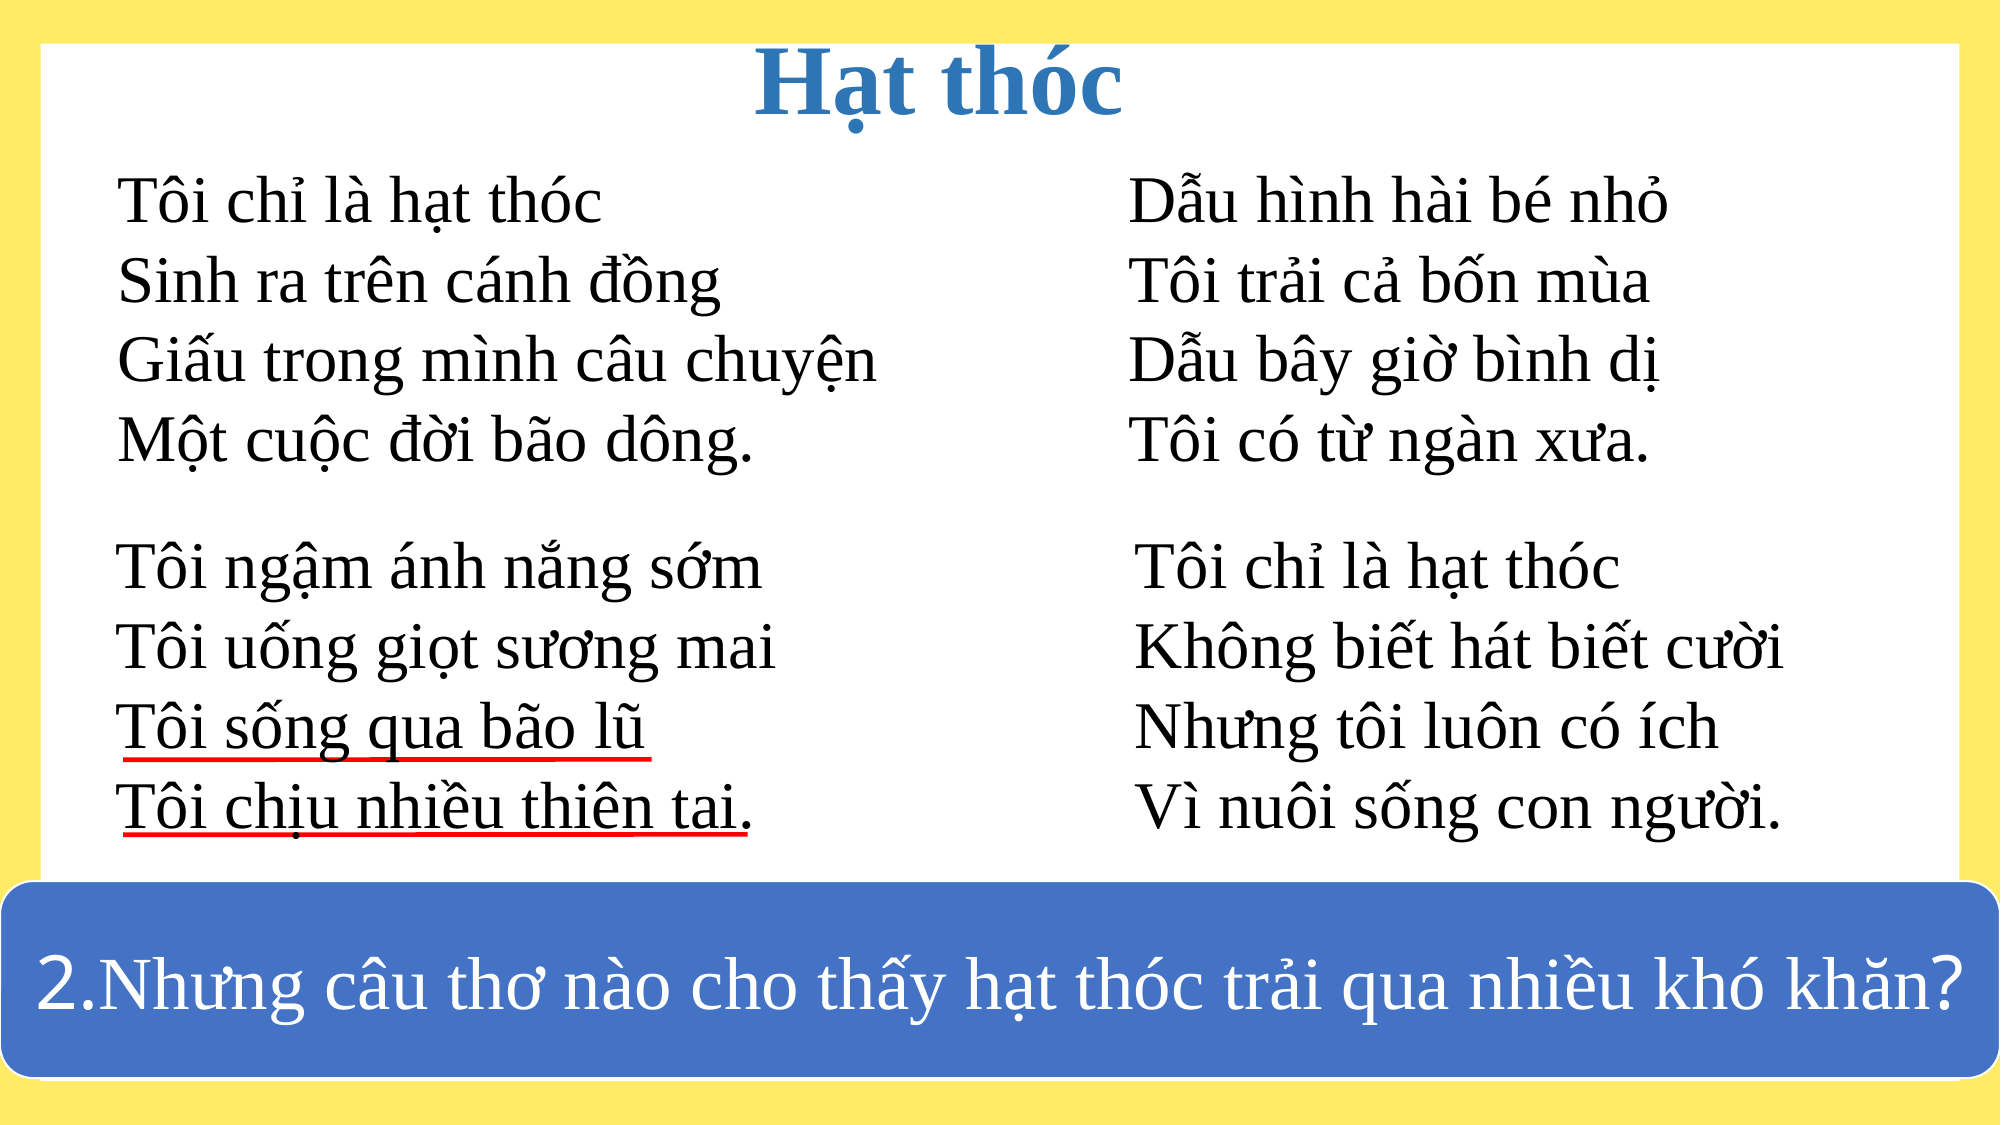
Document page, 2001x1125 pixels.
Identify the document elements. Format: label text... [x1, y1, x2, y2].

text_box Tôi chỉ là hạt thóc Sinh ra trên cánh đồng Giấu trong mình câu chuyện Một cuộc đời bão dông. [102, 147, 1137, 563]
text_box Tôi ngậm ánh nắng sớm Tôi uống giọt sương mai Tôi sống qua bão lũ Tôi chịu nhiều thiên tai. [100, 514, 889, 850]
text_box Dẫu hình hài bé nhỏ Tôi trải cả bốn mùa Dẫu bây giờ bình dị Tôi có từ ngàn xưa. [1113, 147, 2000, 483]
text_box Hạt thóc [488, 7, 1415, 142]
text_box 2.Nhưng câu thơ nào cho thấy hạt thóc trải qua nhiều khó khăn? [0, 880, 2000, 1080]
text_box Tôi chỉ là hạt thóc Không biết hát biết cười Nhưng tôi luôn có ích Vì nuôi sống con người. [1120, 514, 2000, 930]
